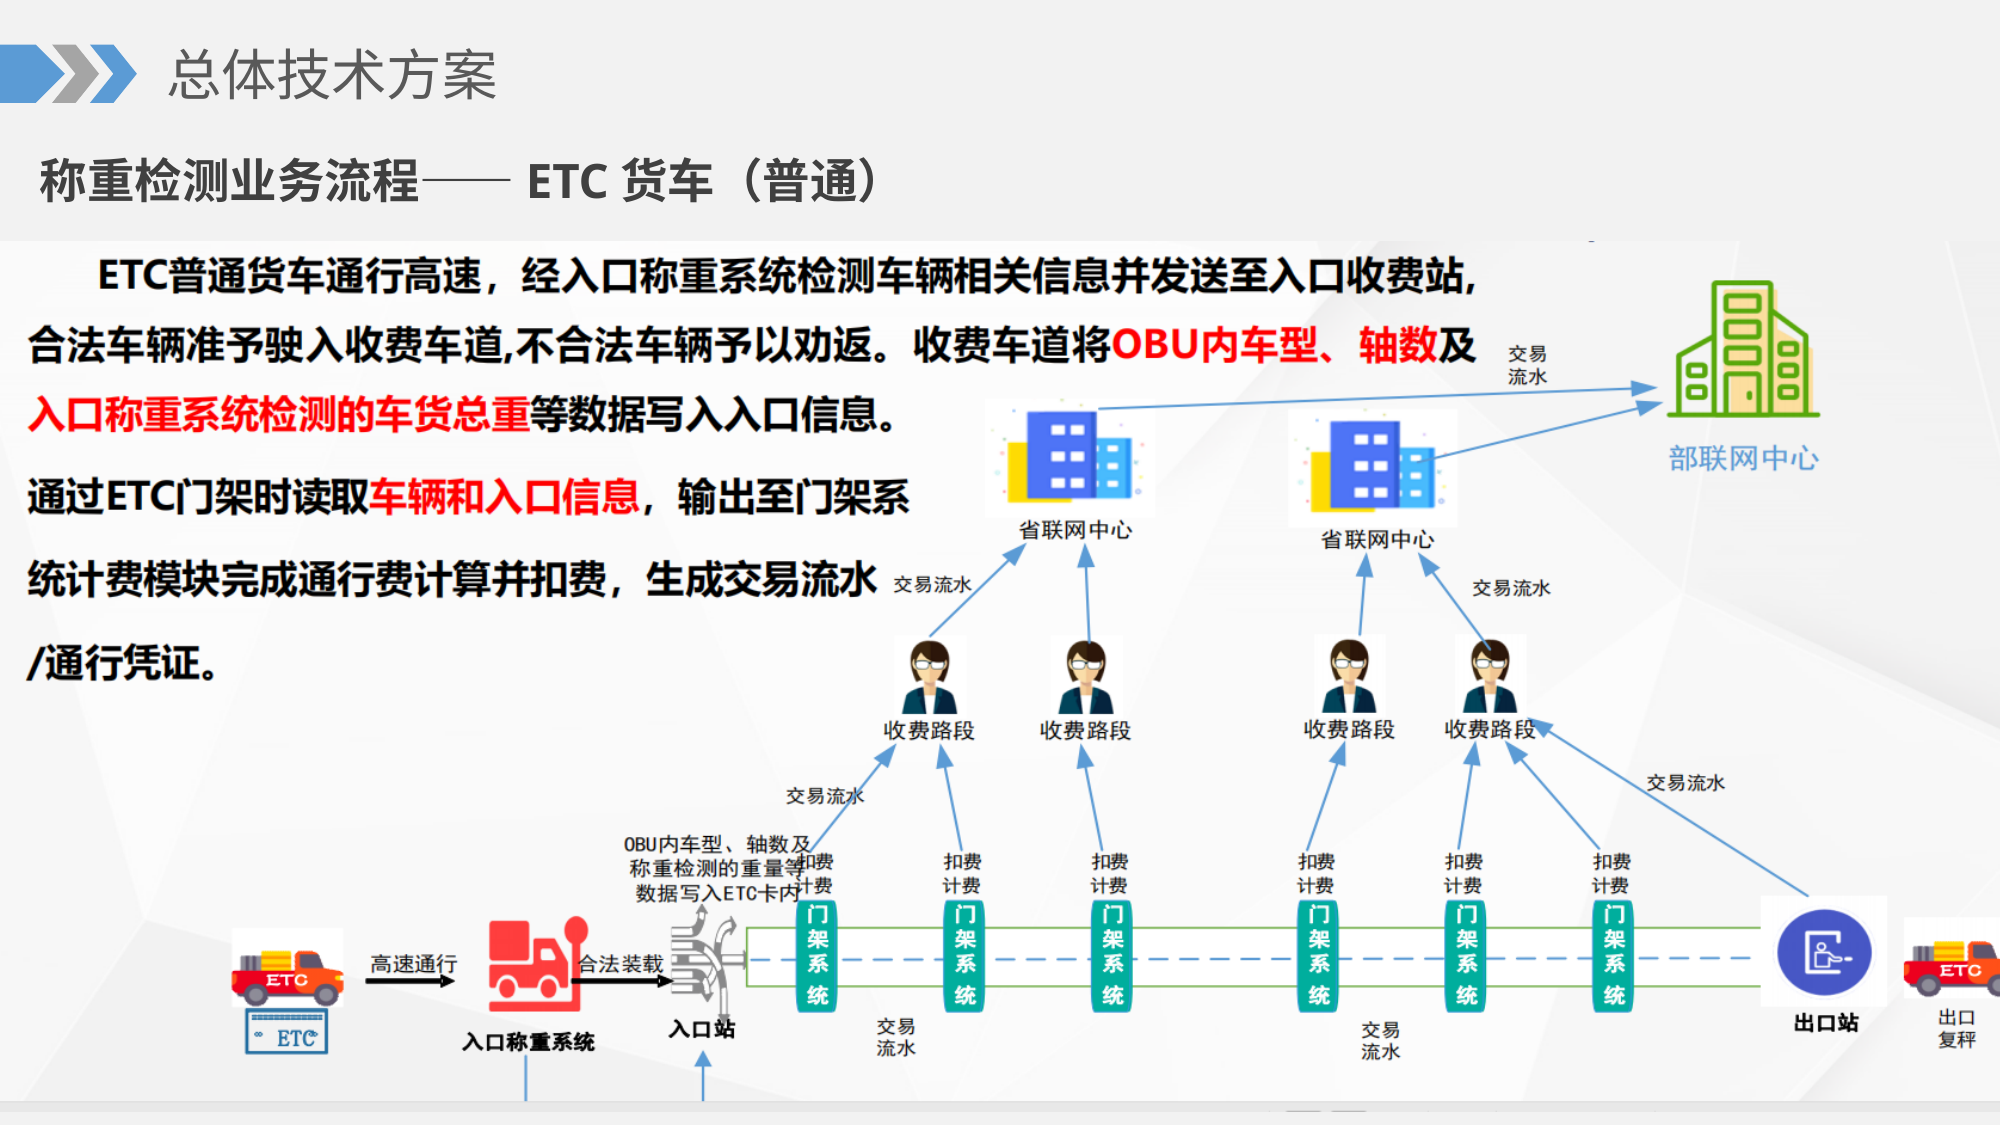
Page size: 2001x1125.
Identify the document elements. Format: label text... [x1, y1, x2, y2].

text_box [0, 33, 600, 116]
text_box 称重检测业务流程——ETC货车（普通） [24, 115, 1199, 216]
picture [0, 241, 2000, 1112]
